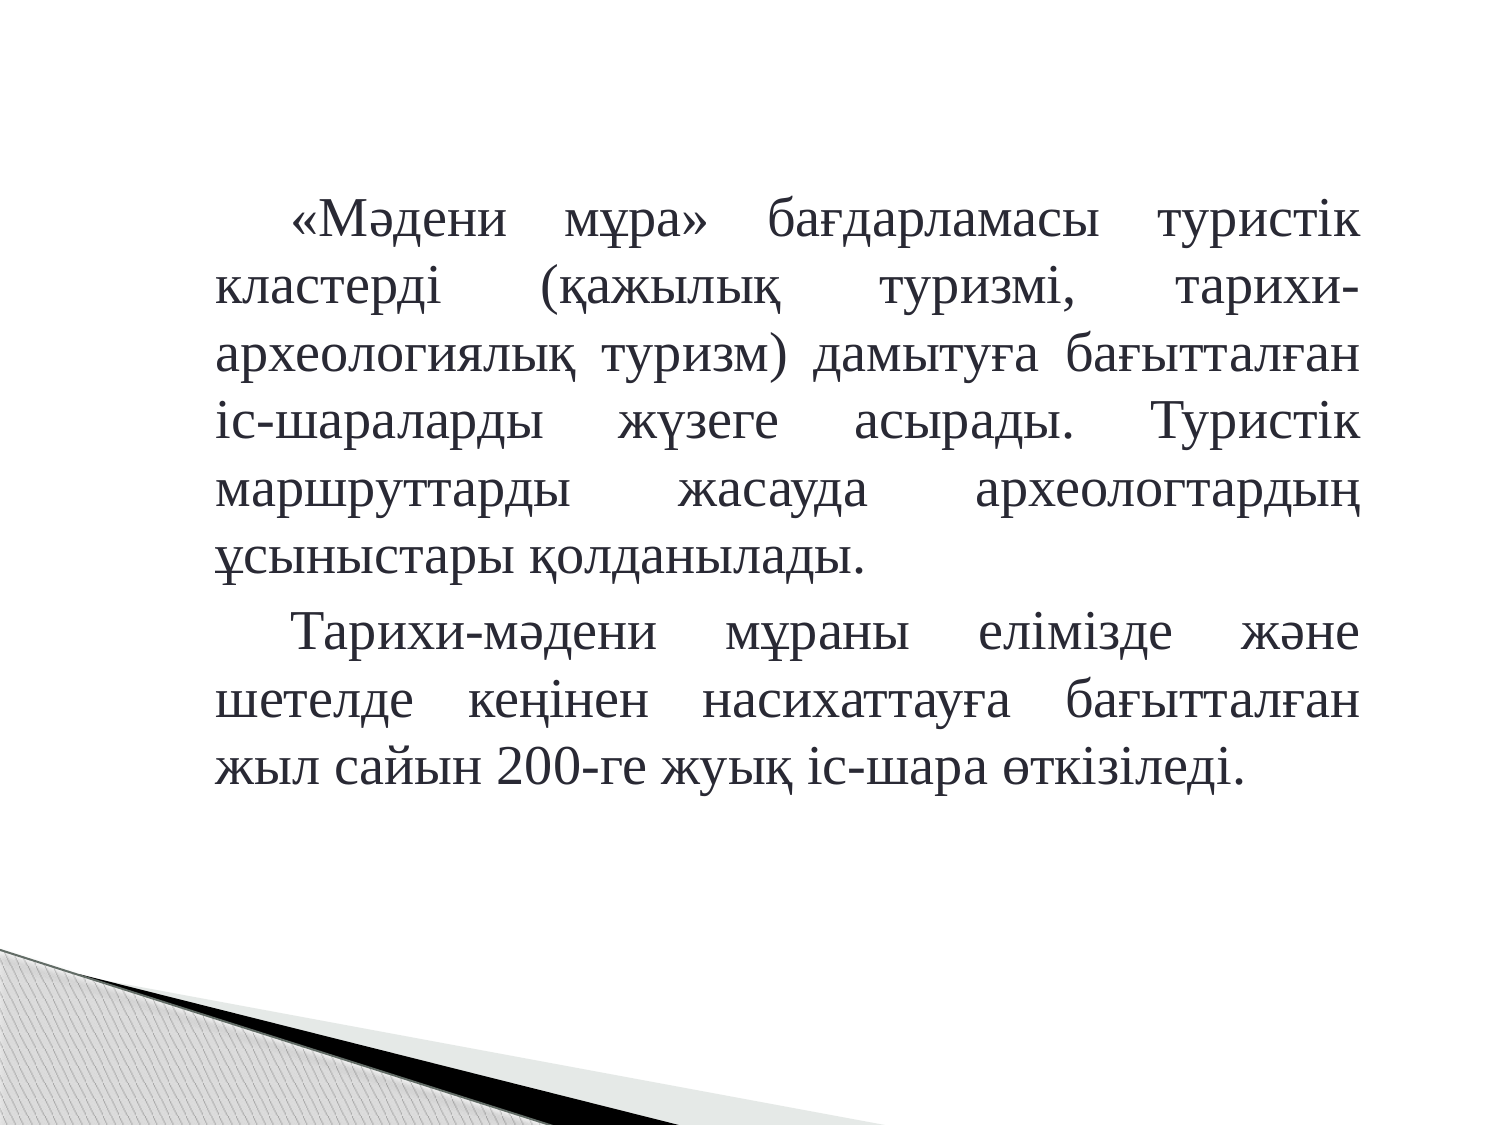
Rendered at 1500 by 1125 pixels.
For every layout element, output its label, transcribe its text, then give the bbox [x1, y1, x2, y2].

list «Мәдени мұра» бағдарламасы туристік кластерді (қажылық туризмі, тарихи-археологиялық туризм) дамытуға бағытталған іс-шараларды жүзеге асырады. Туристік маршруттарды жасауда археологтардың ұсыныстары қолданылады. Тарихи-мәдени мұраны елімізде және шетелде кеңінен насихаттауға бағытталған жыл сайын 200-ге жуық іс-шара өткізіледі. [183, 172, 1376, 916]
